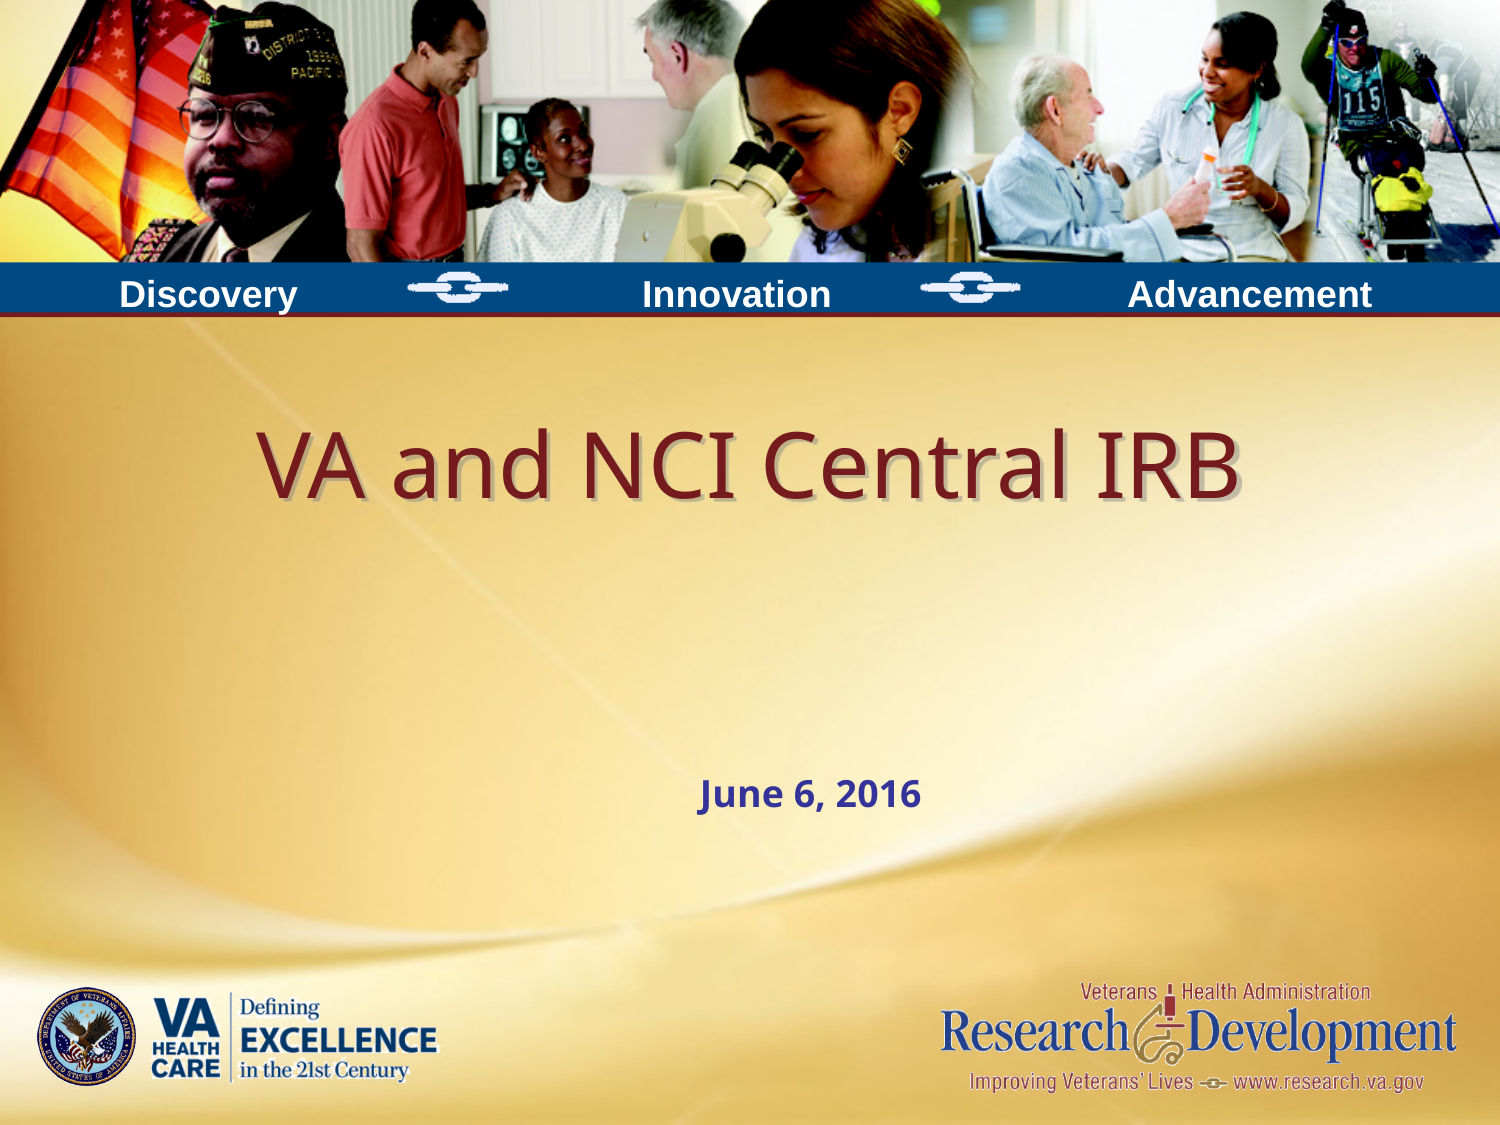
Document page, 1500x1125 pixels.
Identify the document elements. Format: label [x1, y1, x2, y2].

text_box [0, 0, 1500, 1125]
